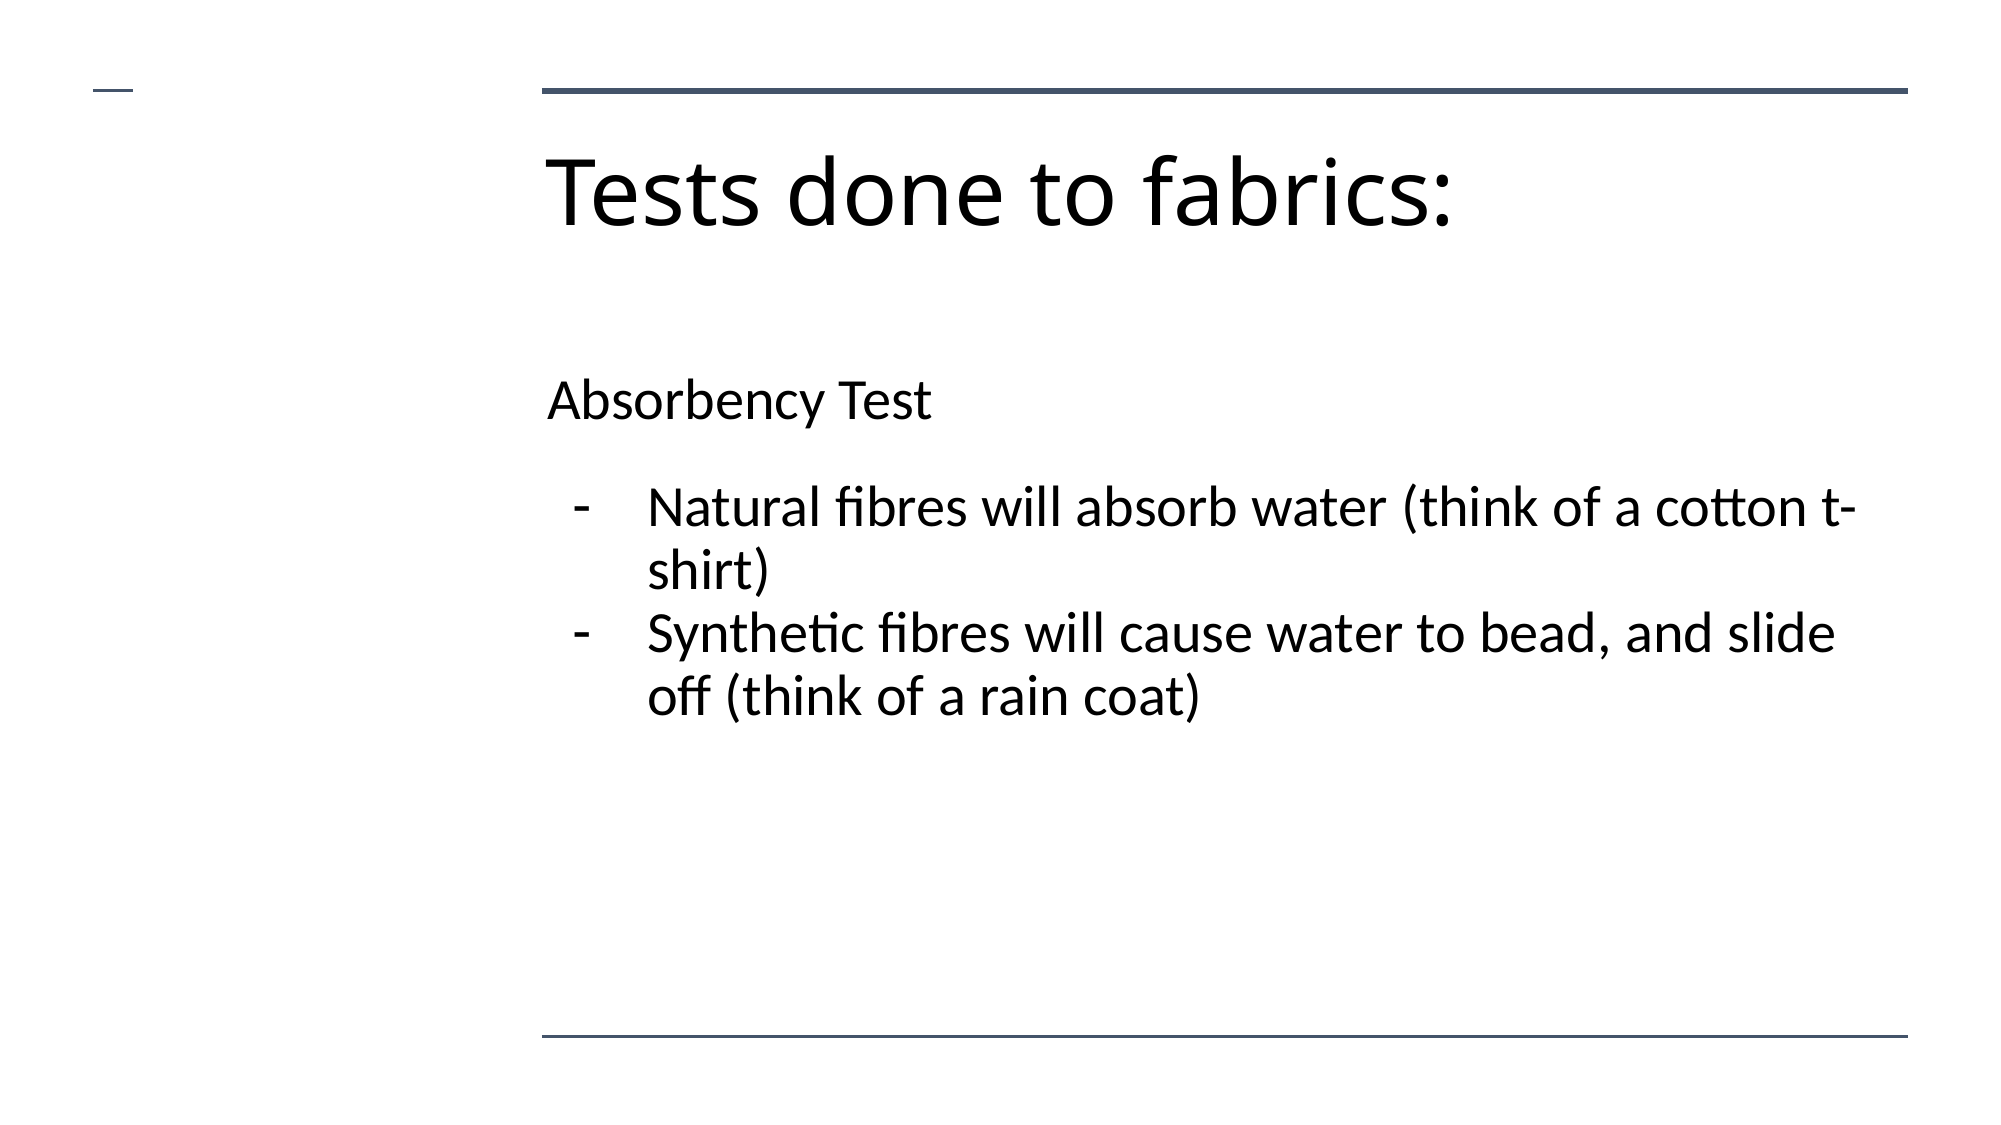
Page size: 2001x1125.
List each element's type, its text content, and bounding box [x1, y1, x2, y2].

title Tests done to fabrics: [525, 125, 1908, 265]
list Absorbency Test Natural fibres will absorb water (think of a cotton t-shirt) Synthetic fibres will cause water to bead, and slide off (think of a rain coat) [527, 349, 1910, 1006]
